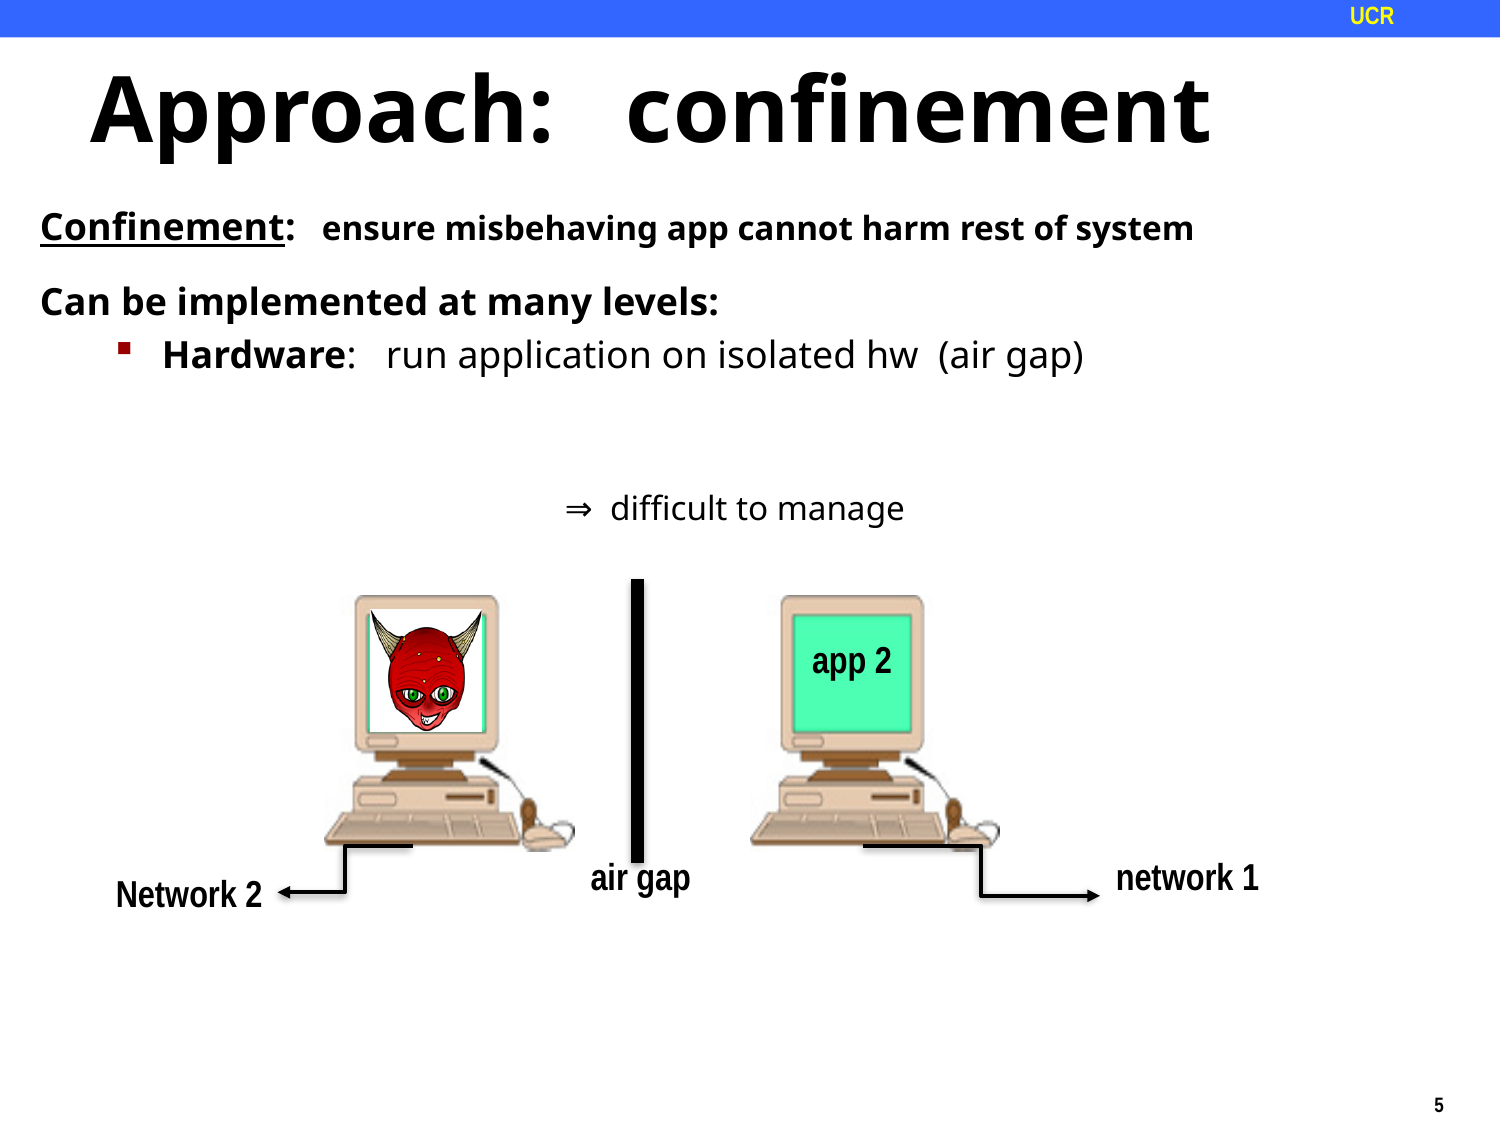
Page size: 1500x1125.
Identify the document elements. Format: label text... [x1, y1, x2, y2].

text_box air gap [575, 845, 707, 906]
text_box Network 2 [101, 862, 278, 923]
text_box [862, 845, 1101, 897]
text_box network 1 [1101, 845, 1275, 906]
list Confinement: ensure misbehaving app cannot harm rest of system Can be implemented at many levels: Hardware: run application on isolated hw (air gap) ⇒ difficult to manage [24, 195, 1451, 1122]
picture [749, 595, 1001, 852]
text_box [278, 845, 413, 894]
title Approach: confinement [74, 12, 1426, 195]
picture [324, 595, 576, 852]
